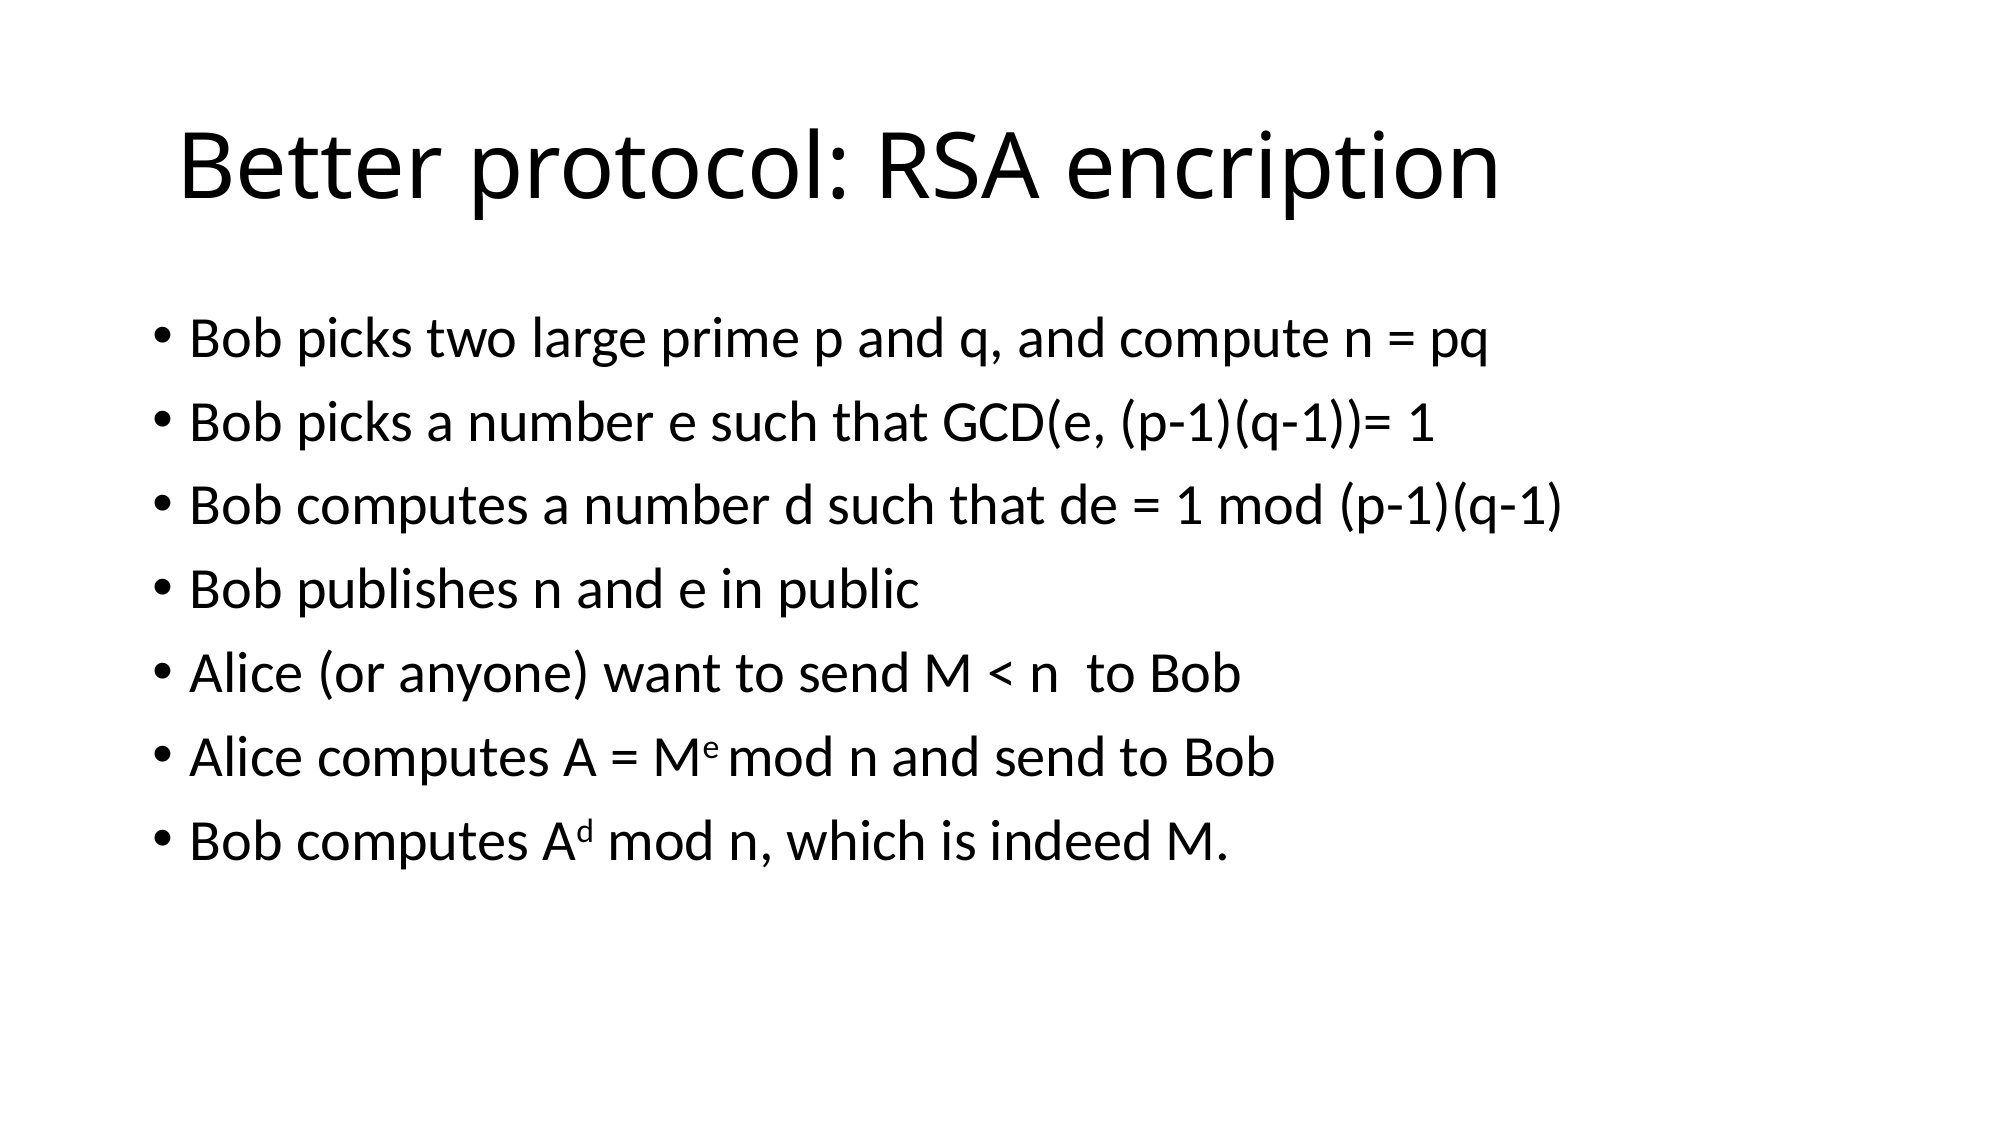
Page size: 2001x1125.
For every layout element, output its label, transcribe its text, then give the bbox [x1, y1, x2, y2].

list Bob picks two large prime p and q, and compute n = pq Bob picks a number e such that GCD(e, (p-1)(q-1))= 1 Bob computes a number d such that de = 1 mod (p-1)(q-1) Bob publishes n and e in public Alice (or anyone) want to send M < n to Bob Alice computes A = Me mod n and send to Bob Bob computes Ad mod n, which is indeed M. [137, 299, 1863, 1014]
title Better protocol: RSA encription [137, 59, 1863, 278]
